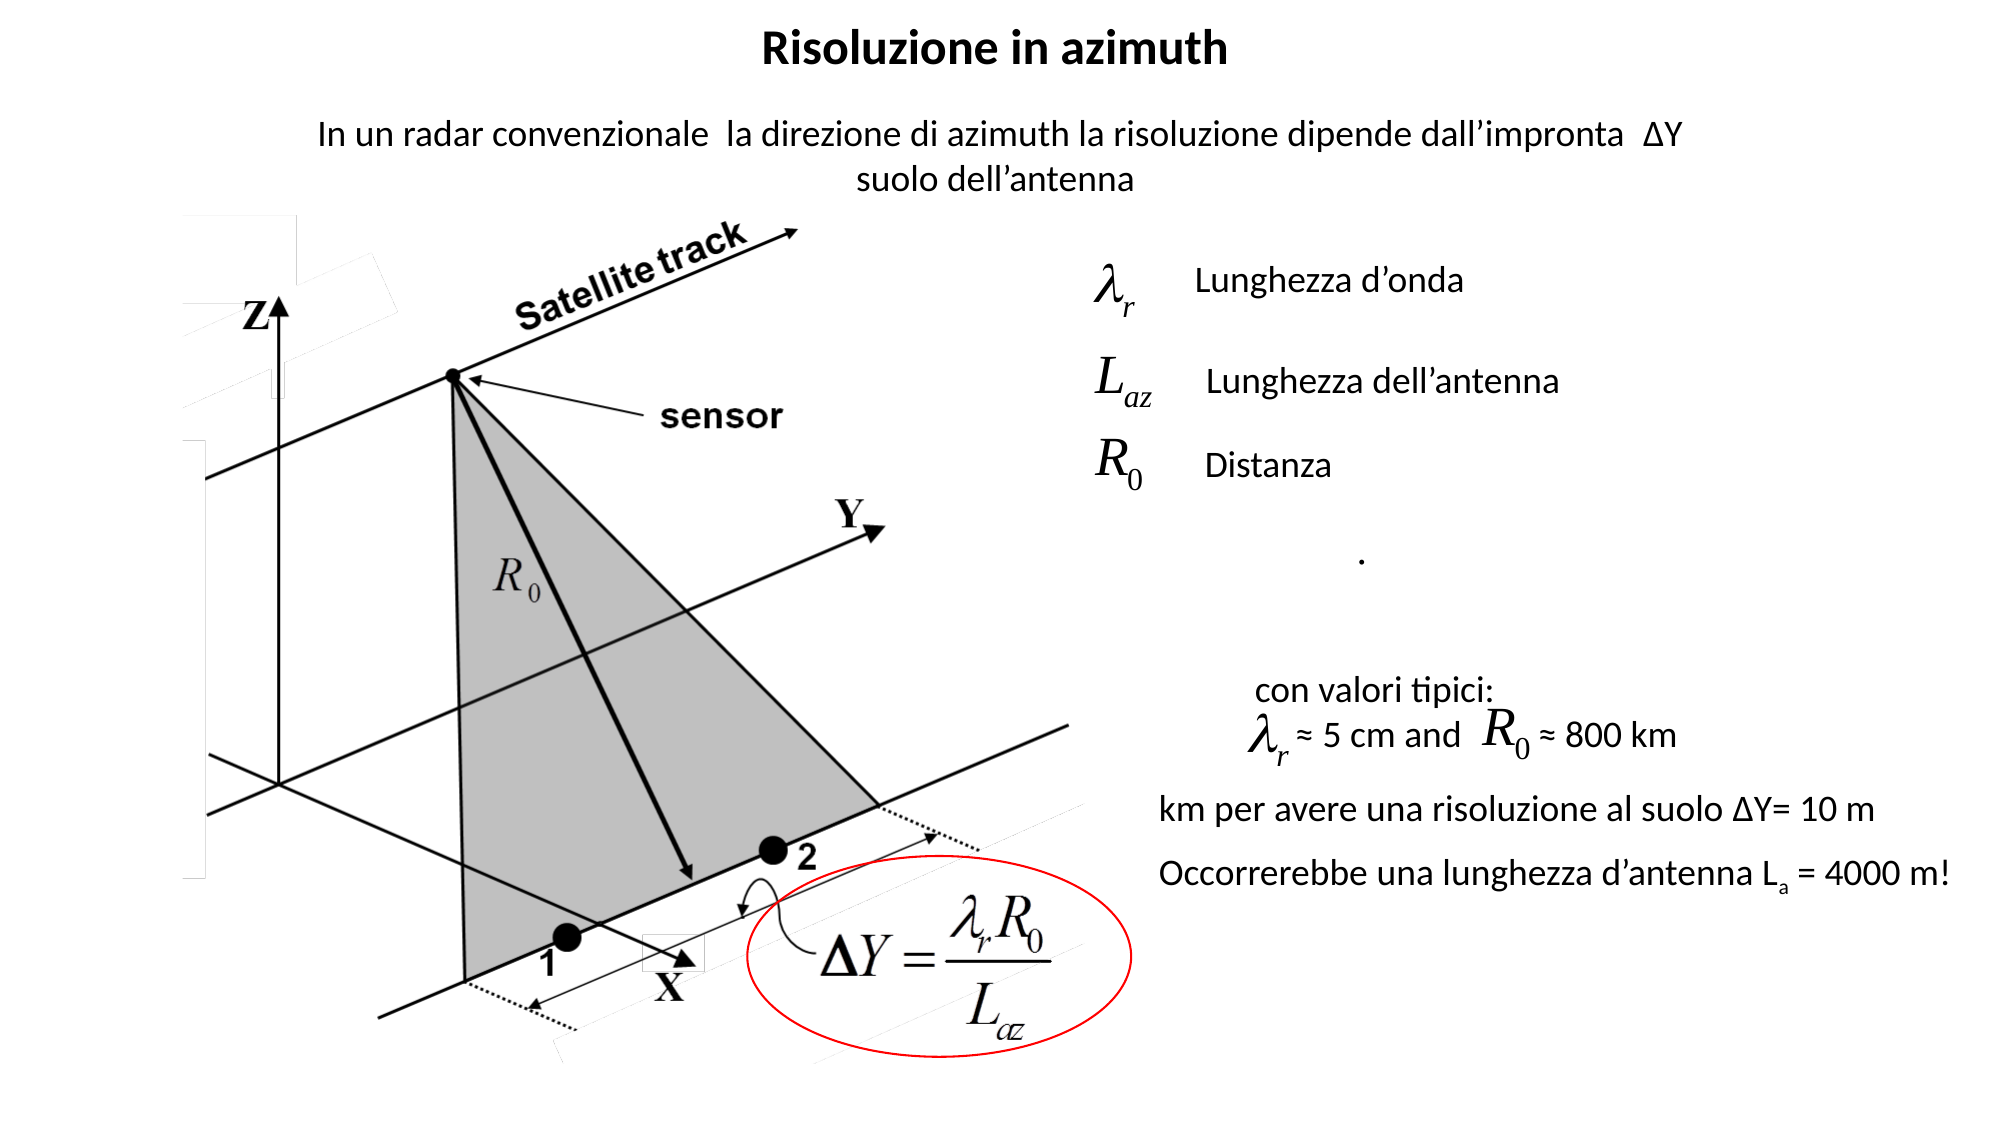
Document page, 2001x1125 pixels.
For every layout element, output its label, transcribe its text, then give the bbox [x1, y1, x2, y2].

text_box Lunghezza dell’antenna [1191, 348, 1576, 408]
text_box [1085, 247, 1146, 331]
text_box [1085, 420, 1155, 504]
text_box [275, 0, 667, 193]
picture [182, 211, 1085, 1064]
text_box In un radar convenzionale la direzione di azimuth la risoluzione dipende dall’impronta ΔY suolo dell’antenna [291, 101, 1709, 208]
text_box Lunghezza d’onda [1179, 247, 1497, 308]
text_box Distanza [1190, 432, 1356, 493]
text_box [1085, 337, 1164, 421]
text_box Risoluzione in azimuth [667, 7, 1702, 82]
text_box km per avere una risoluzione al suolo ΔY= 10 m Occorrerebbe una lunghezza d’antenna La = 4000 m! [1144, 776, 1984, 906]
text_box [1209, 657, 1706, 781]
text_box [1085, 889, 1133, 1023]
text_box . [1085, 515, 1743, 622]
